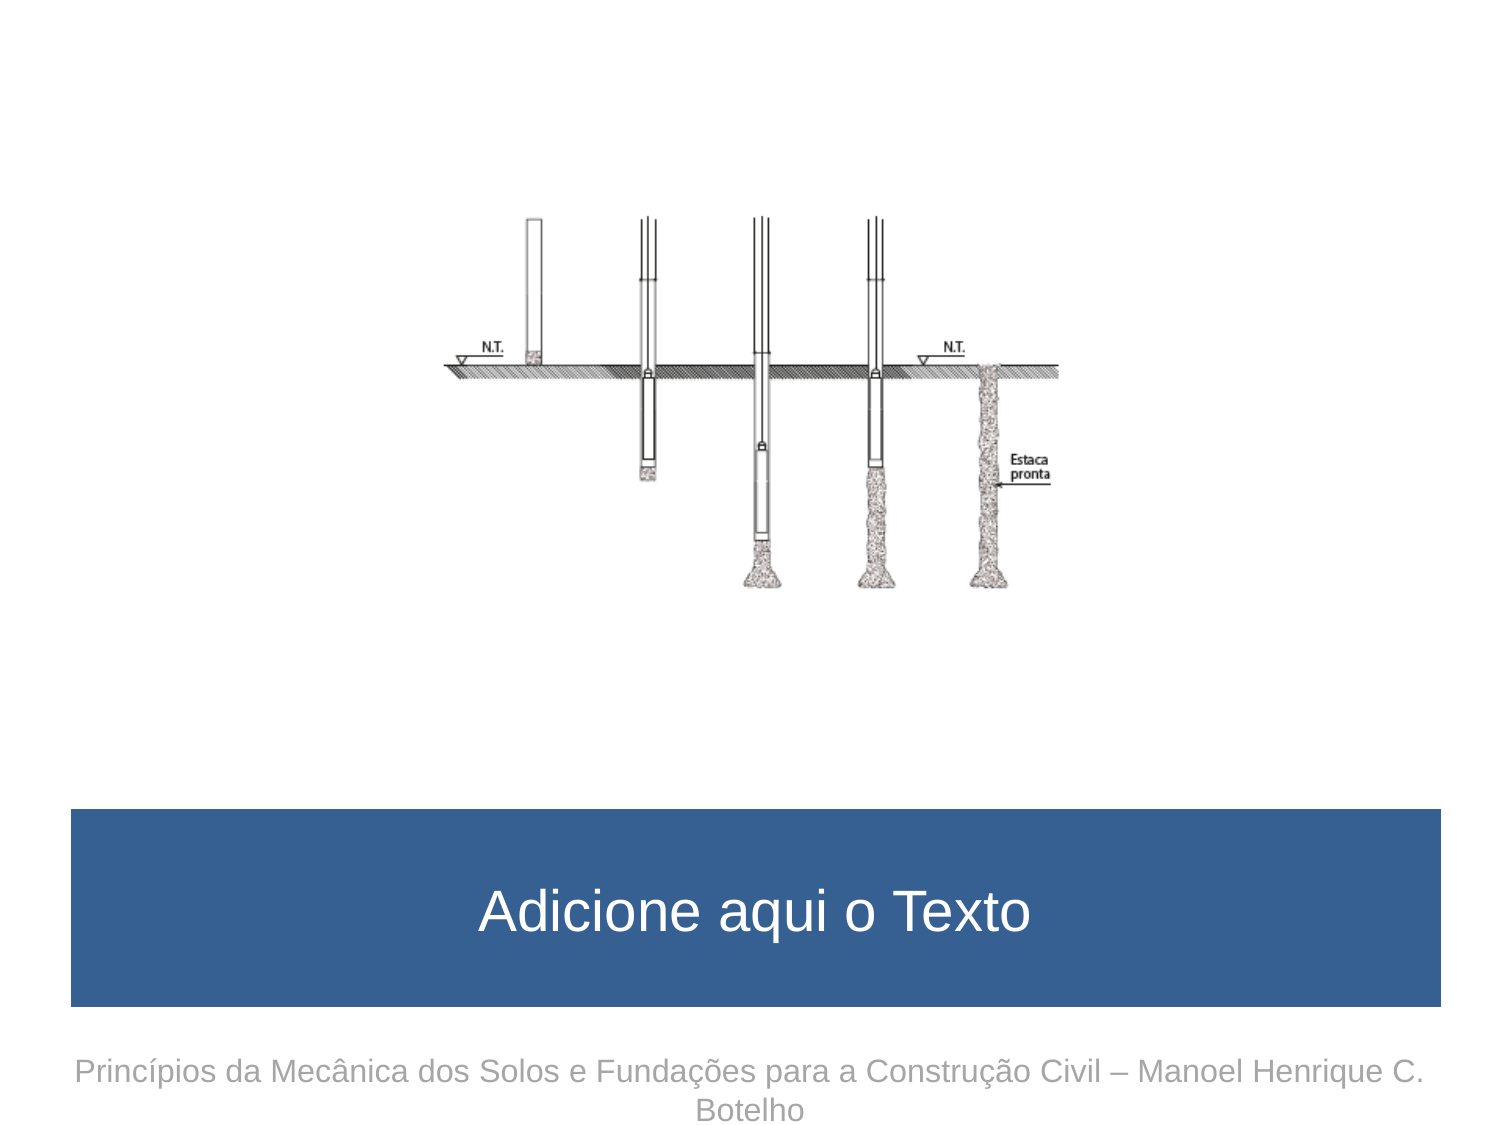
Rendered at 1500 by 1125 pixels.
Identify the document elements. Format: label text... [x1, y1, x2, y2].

footer Princípios da Mecânica dos Solos e Fundações para a Construção Civil – Manoel Henrique C. Botelho [0, 1042, 1500, 1103]
picture [418, 195, 1073, 613]
text_box Adicione aqui o Texto [70, 808, 1442, 1008]
